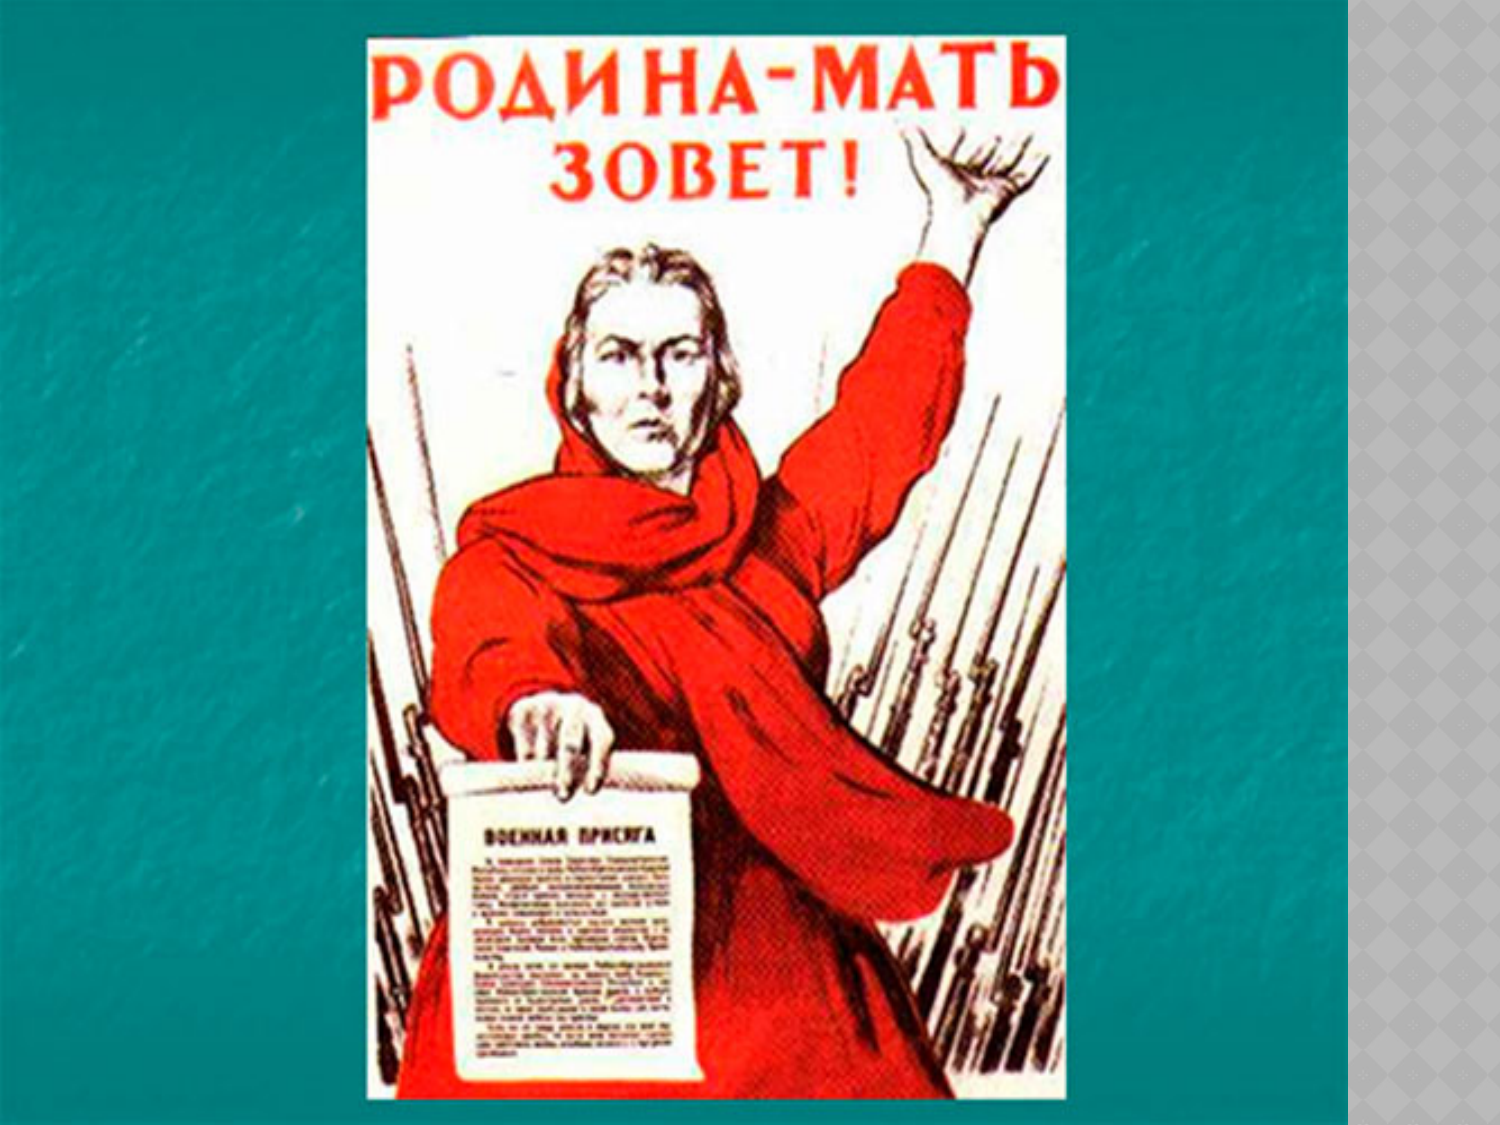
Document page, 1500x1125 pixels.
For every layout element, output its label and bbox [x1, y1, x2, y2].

picture [0, 0, 1348, 1125]
